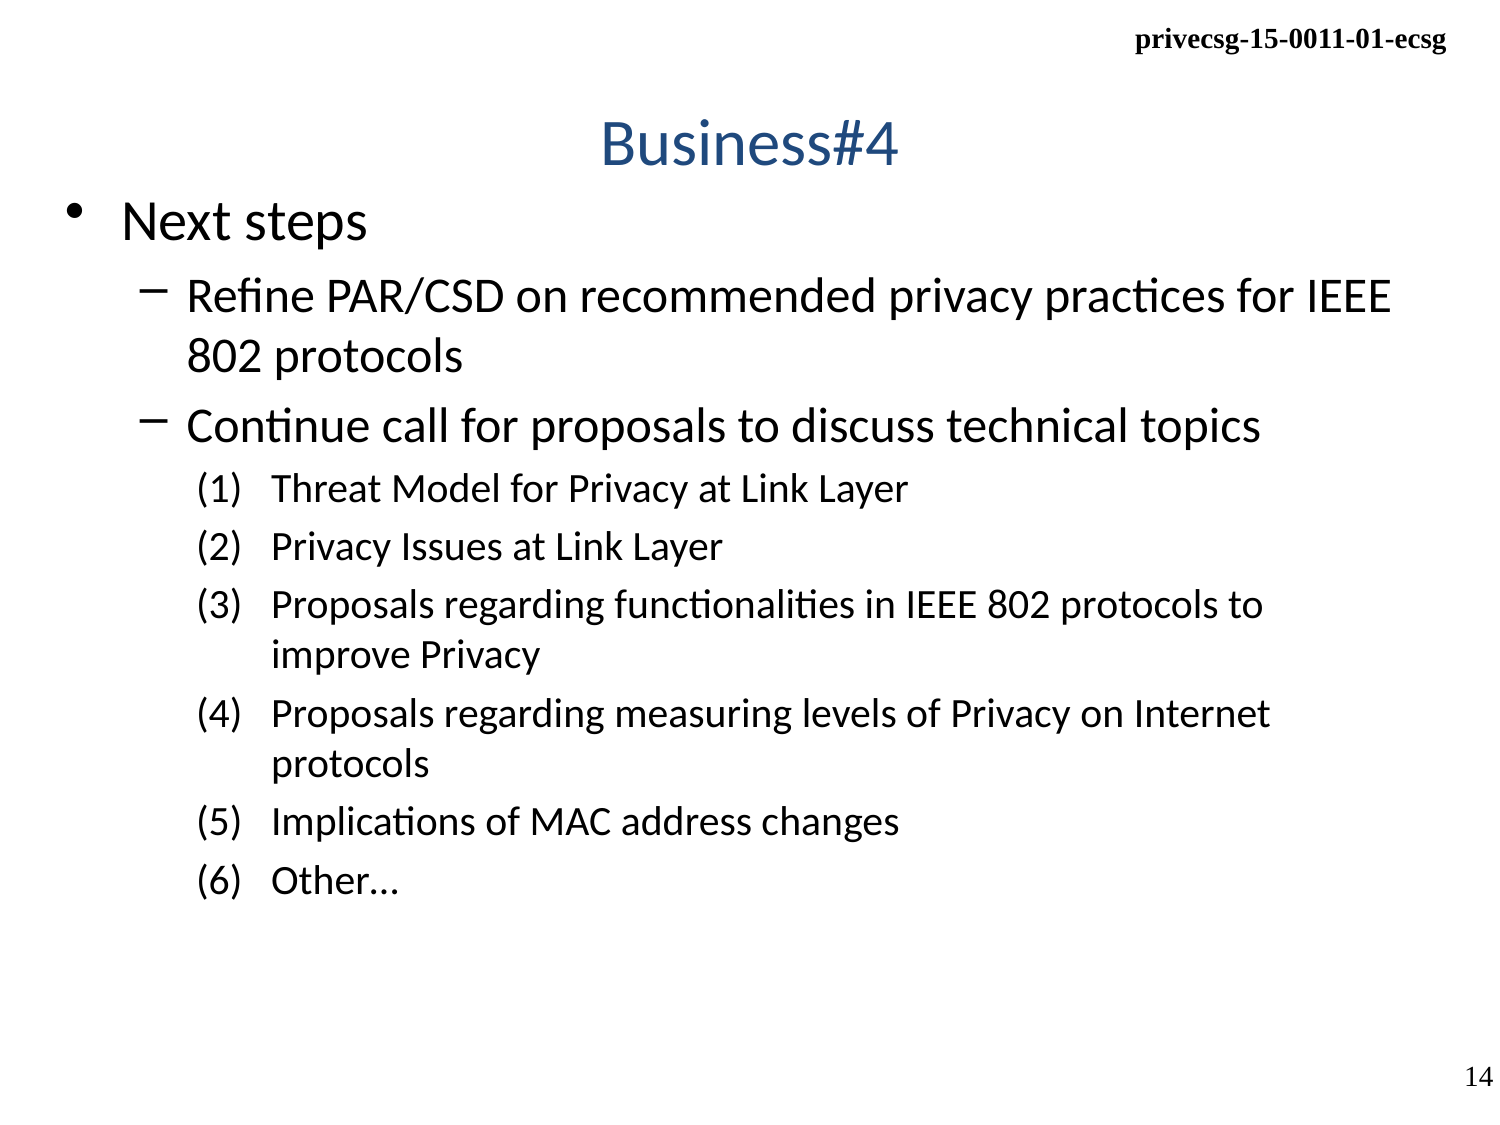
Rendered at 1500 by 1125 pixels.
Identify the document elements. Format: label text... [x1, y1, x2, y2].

list Next steps Refine PAR/CSD on recommended privacy practices for IEEE 802 protocols Continue call for proposals to discuss technical topics Threat Model for Privacy at Link Layer Privacy Issues at Link Layer Proposals regarding functionalities in IEEE 802 protocols to improve Privacy Proposals regarding measuring levels of Privacy on Internet protocols Implications of MAC address changes Other… [50, 174, 1425, 955]
title Business#4 [75, 45, 1425, 174]
